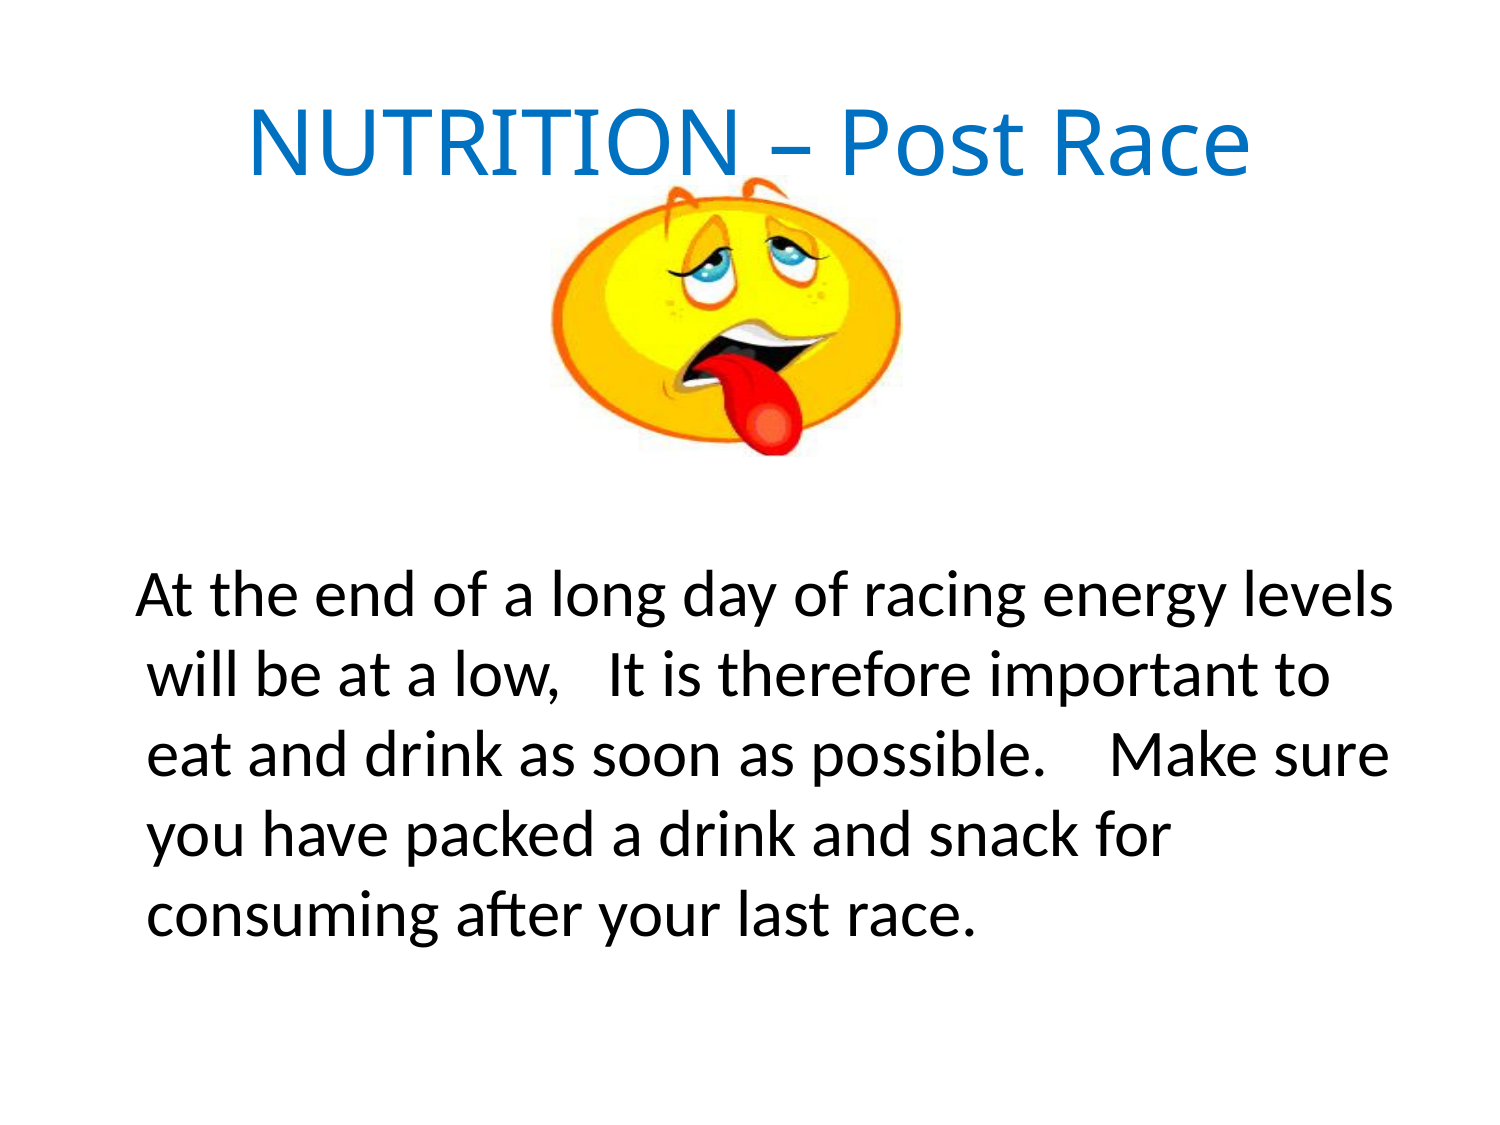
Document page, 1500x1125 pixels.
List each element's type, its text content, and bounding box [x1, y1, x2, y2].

list At the end of a long day of racing energy levels will be at a low, It is therefore important to eat and drink as soon as possible. Make sure you have packed a drink and snack for consuming after your last race. [75, 262, 1425, 1005]
picture [550, 175, 903, 458]
title NUTRITION – Post Race [75, 45, 1425, 233]
